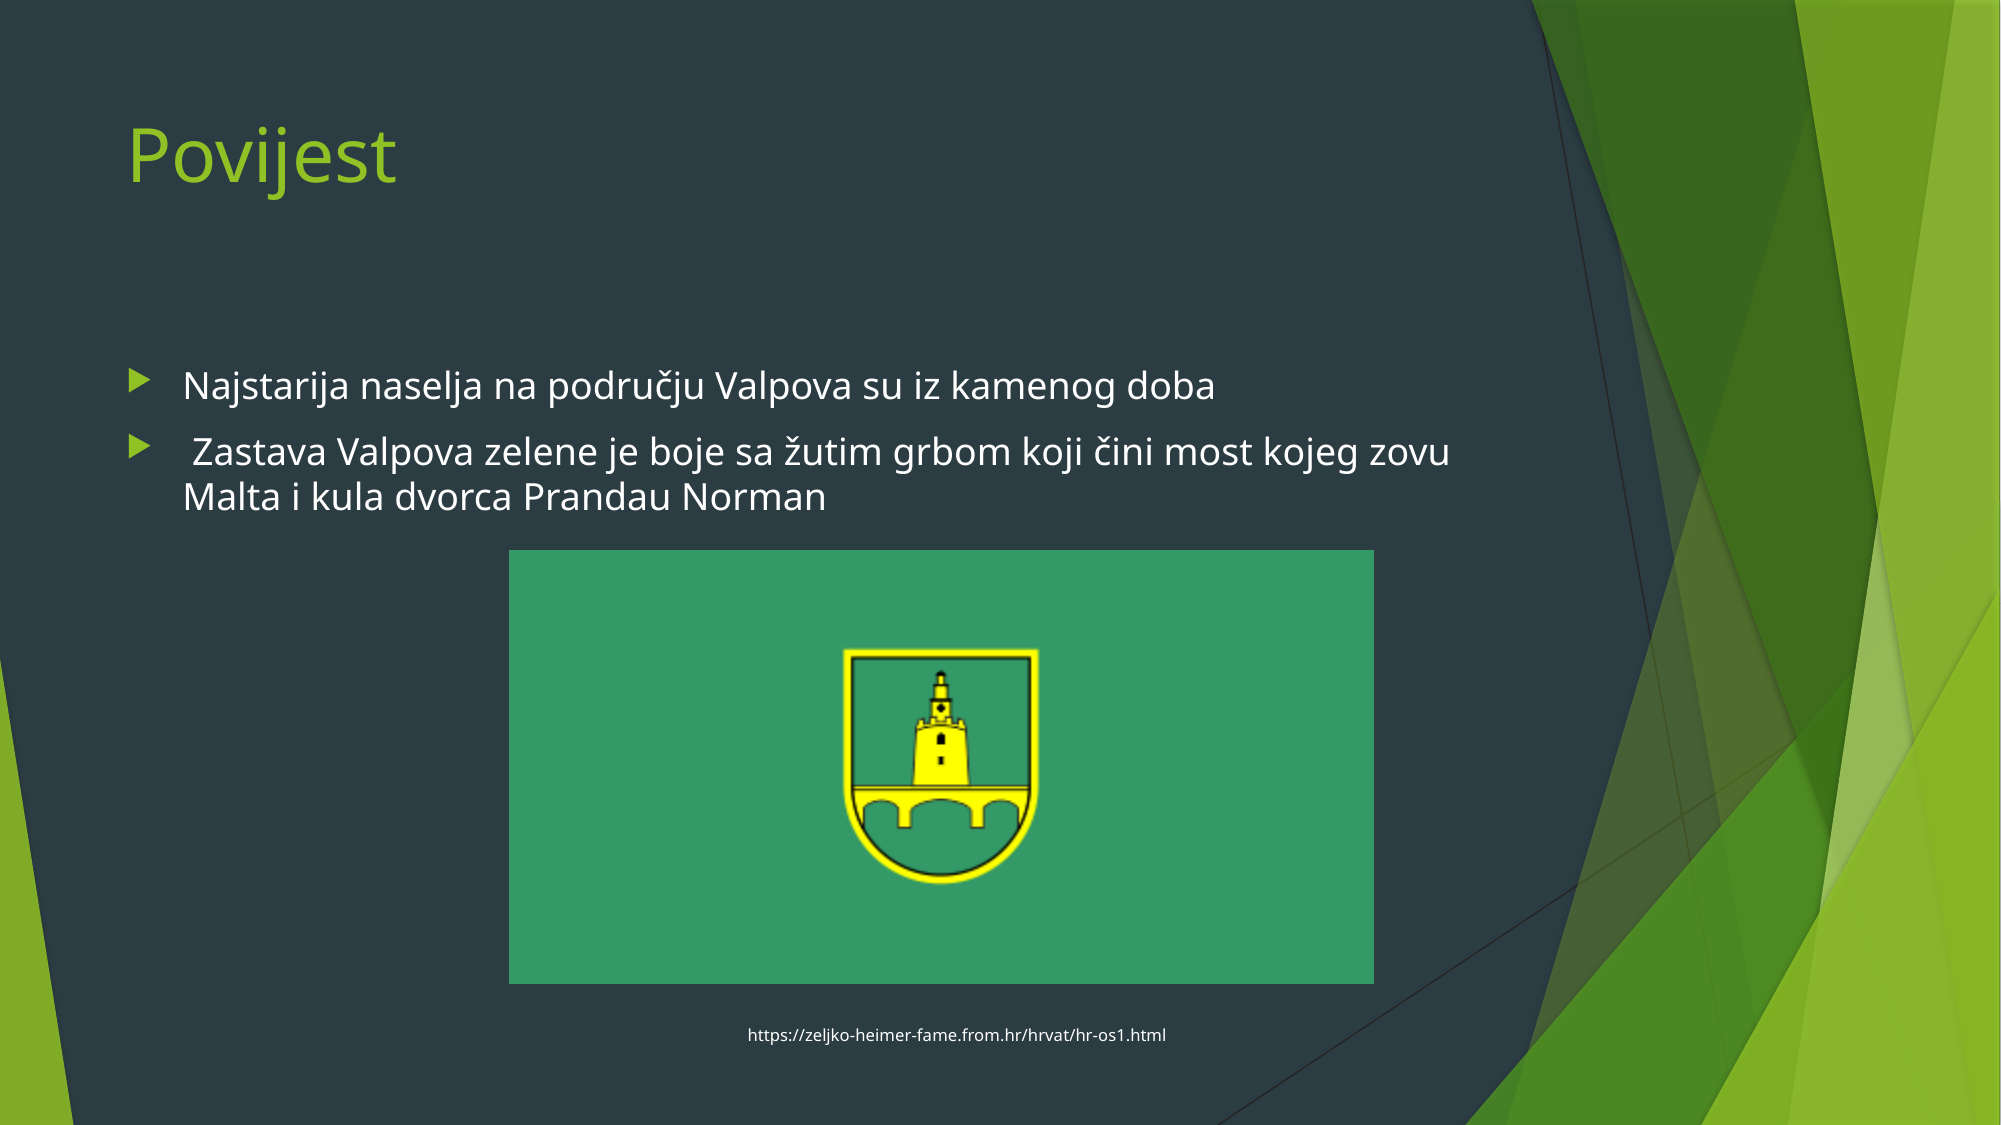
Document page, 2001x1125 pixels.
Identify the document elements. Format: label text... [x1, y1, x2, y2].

title Povijest [111, 99, 1522, 317]
text_box https://zeljko-heimer-fame.from.hr/hrvat/hr-os1.html [732, 1017, 1183, 1053]
list Najstarija naselja na području Valpova su iz kamenog doba Zastava Valpova zelene je boje sa žutim grbom koji čini most kojeg zovu Malta i kula dvorca Prandau Norman [111, 354, 1522, 992]
picture [508, 550, 1375, 984]
